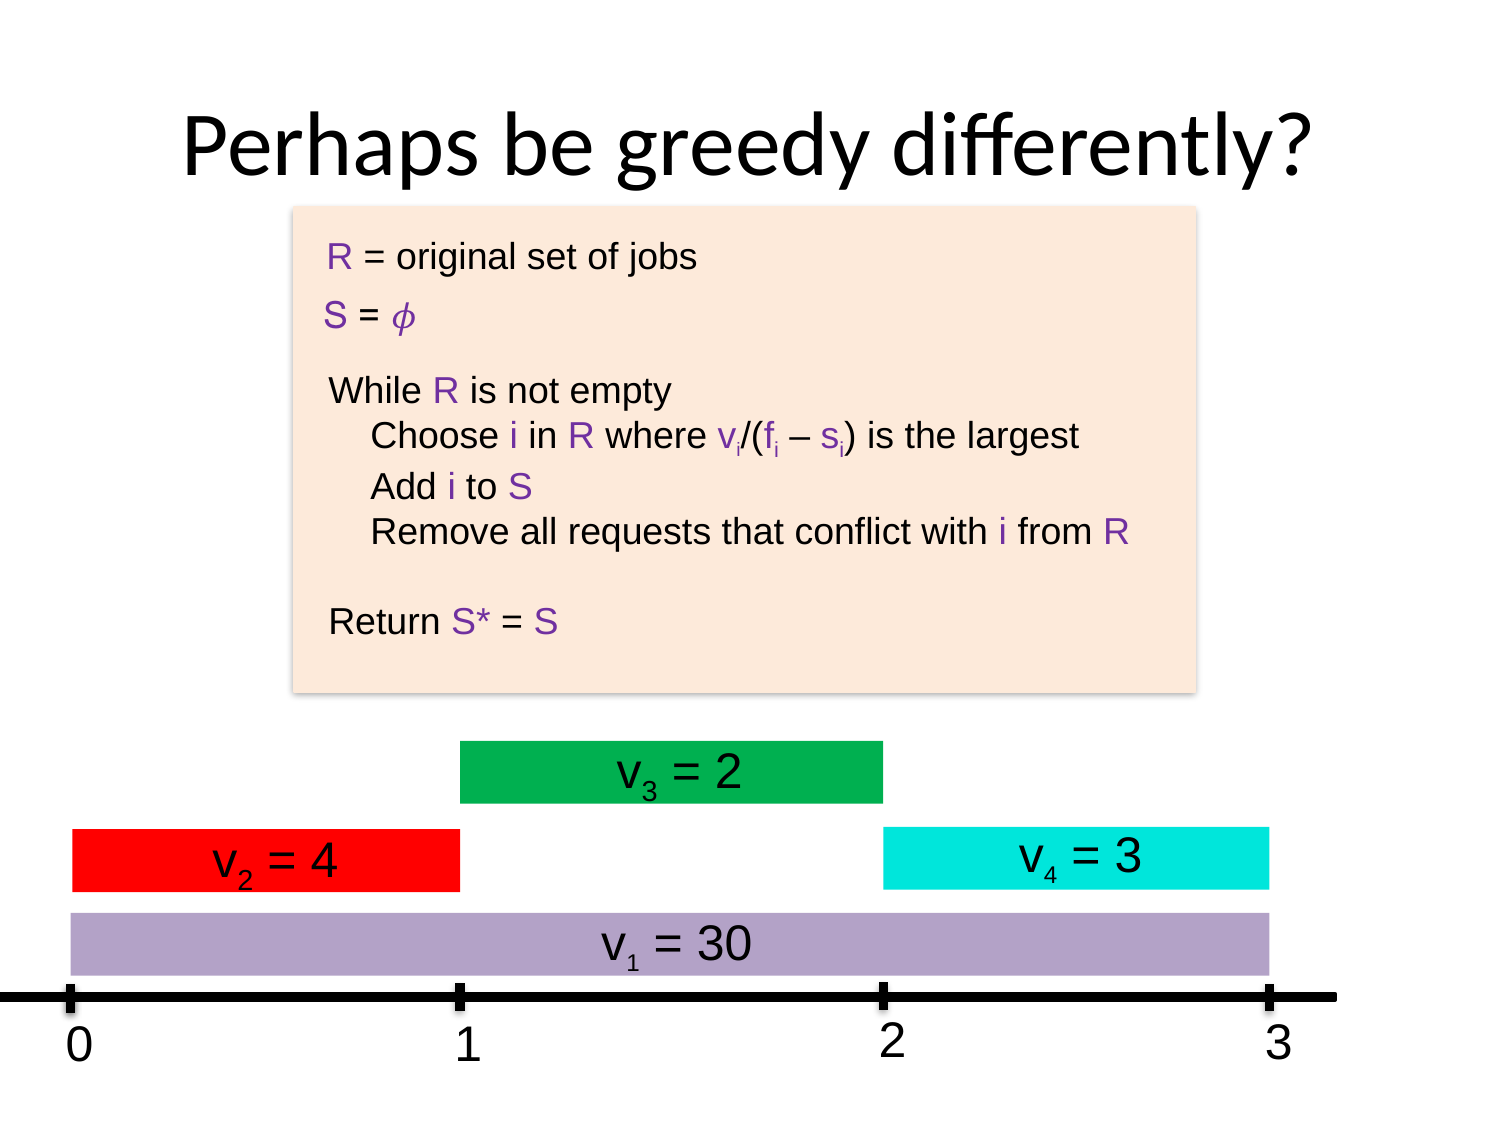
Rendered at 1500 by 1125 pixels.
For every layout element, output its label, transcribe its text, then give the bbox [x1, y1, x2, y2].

text_box 0 [50, 1004, 88, 1079]
text_box While R is not empty Choose i in R where vi/(fi – si) is the largest Add i to S Remove all requests that conflict with i from R Return S* = S [313, 358, 1146, 695]
text_box [0, 992, 61, 1002]
text_box 3 [1249, 1002, 1287, 1078]
text_box 2 [863, 999, 901, 1075]
text_box [81, 992, 450, 1002]
text_box [892, 992, 1260, 1002]
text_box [459, 731, 884, 808]
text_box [883, 815, 1270, 892]
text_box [70, 903, 1270, 980]
text_box [307, 281, 433, 342]
text_box [1278, 992, 1337, 1002]
text_box [293, 233, 1196, 693]
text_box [72, 820, 461, 897]
text_box 1 [439, 1003, 477, 1079]
text_box R = original set of jobs [311, 224, 713, 285]
title Perhaps be greedy differently? [75, 45, 1425, 233]
text_box [469, 992, 874, 1002]
